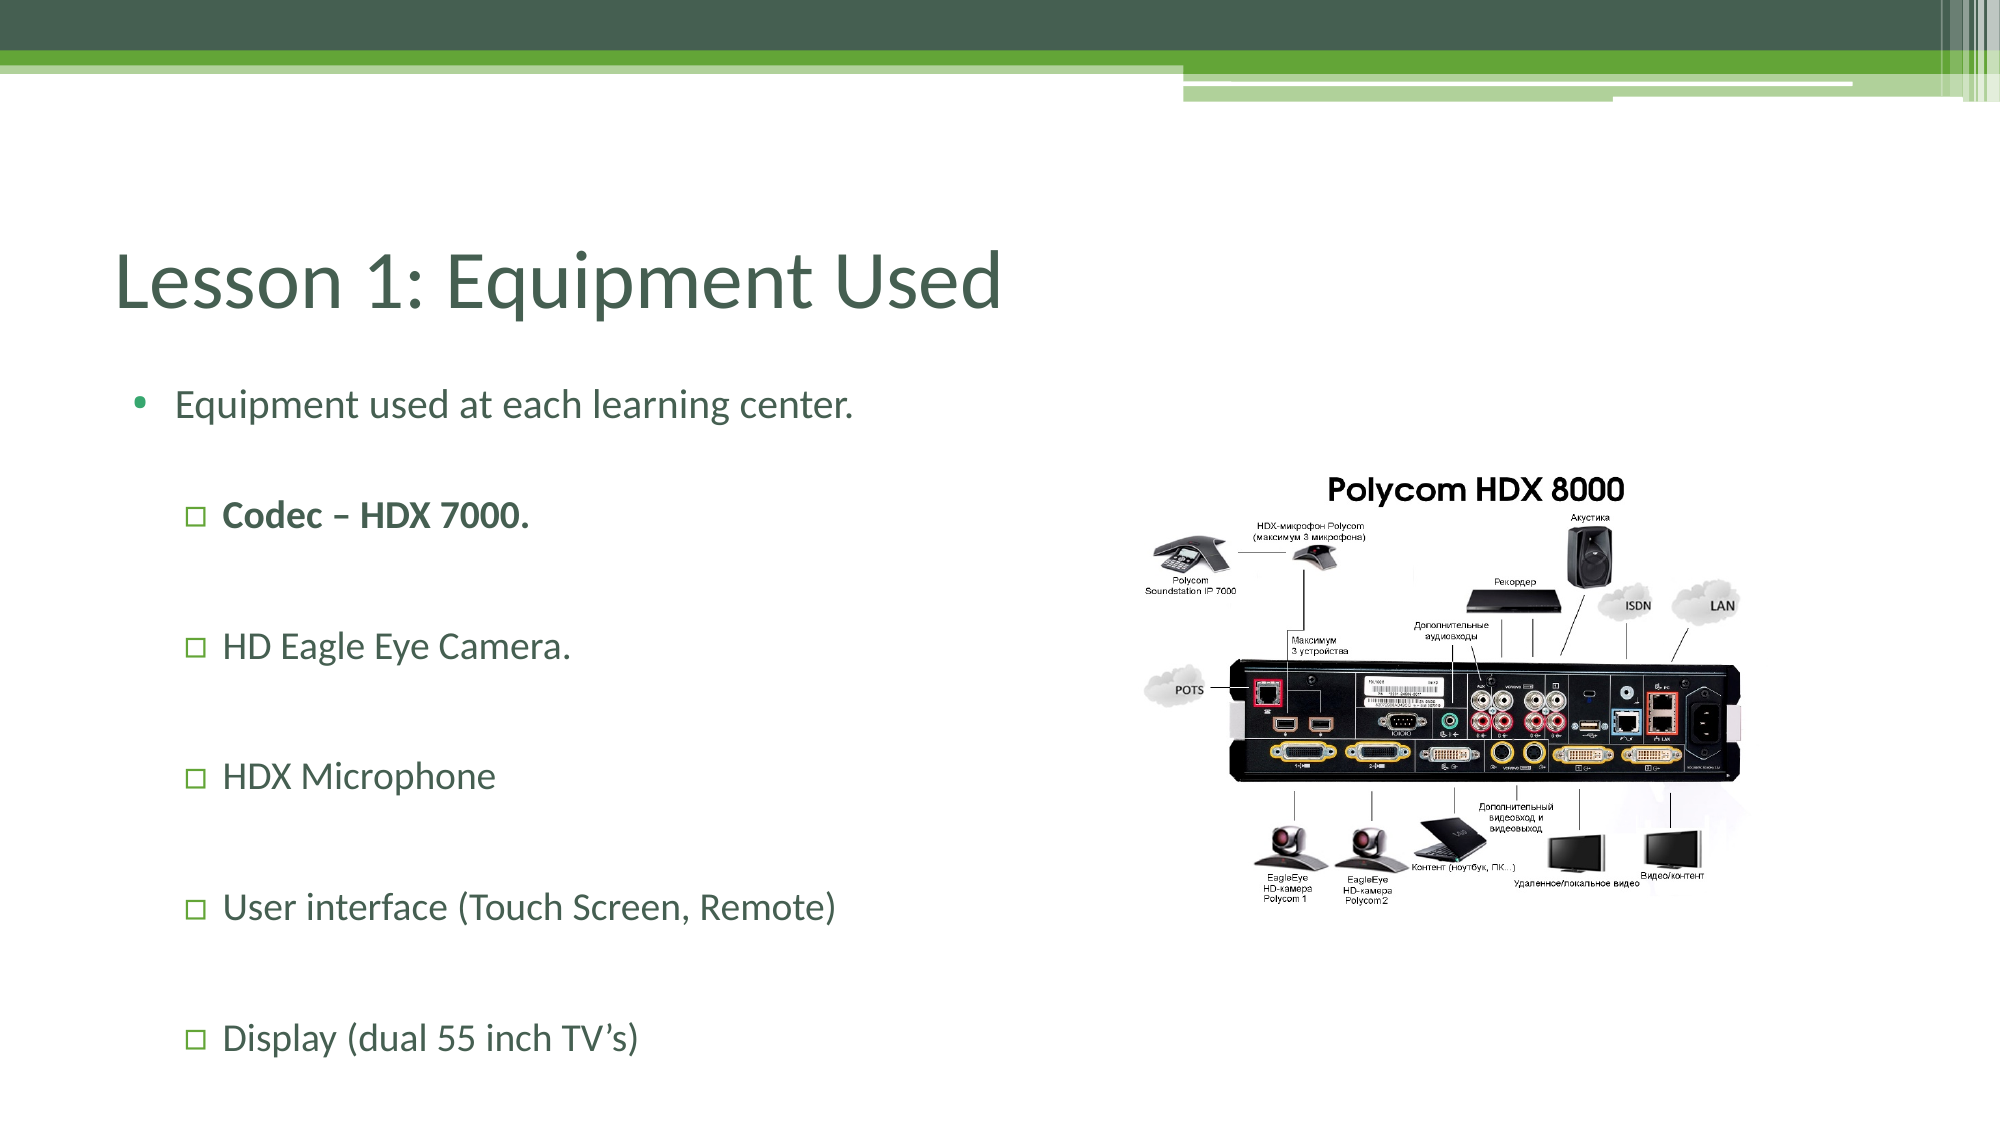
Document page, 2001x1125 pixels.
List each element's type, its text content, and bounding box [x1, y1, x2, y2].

title Lesson 1: Equipment Used [99, 187, 1900, 363]
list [1100, 466, 1862, 915]
list Equipment used at each learning center. Codec – HDX 7000. HD Eagle Eye Camera. HDX Microphone User interface (Touch Screen, Remote) Display (dual 55 inch TV’s) [99, 368, 984, 1082]
